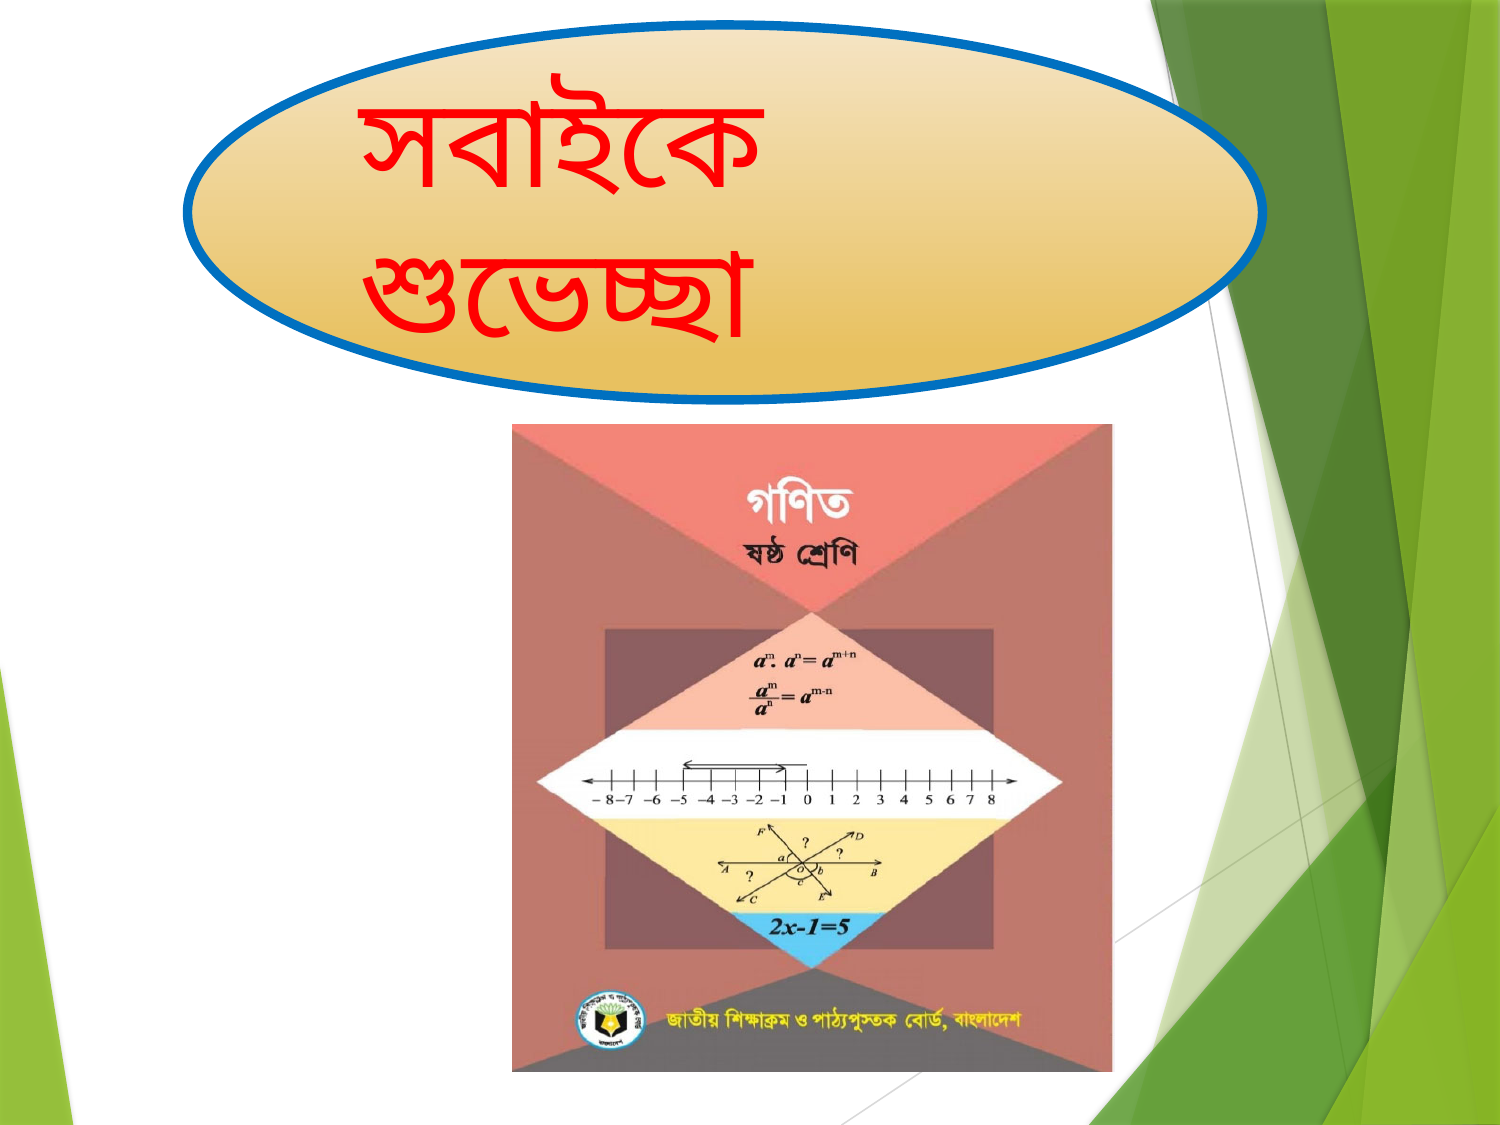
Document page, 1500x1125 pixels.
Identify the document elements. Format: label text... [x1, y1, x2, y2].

picture [511, 424, 1115, 1072]
text_box সবাইকে শুভেচ্ছা [186, 23, 1264, 401]
